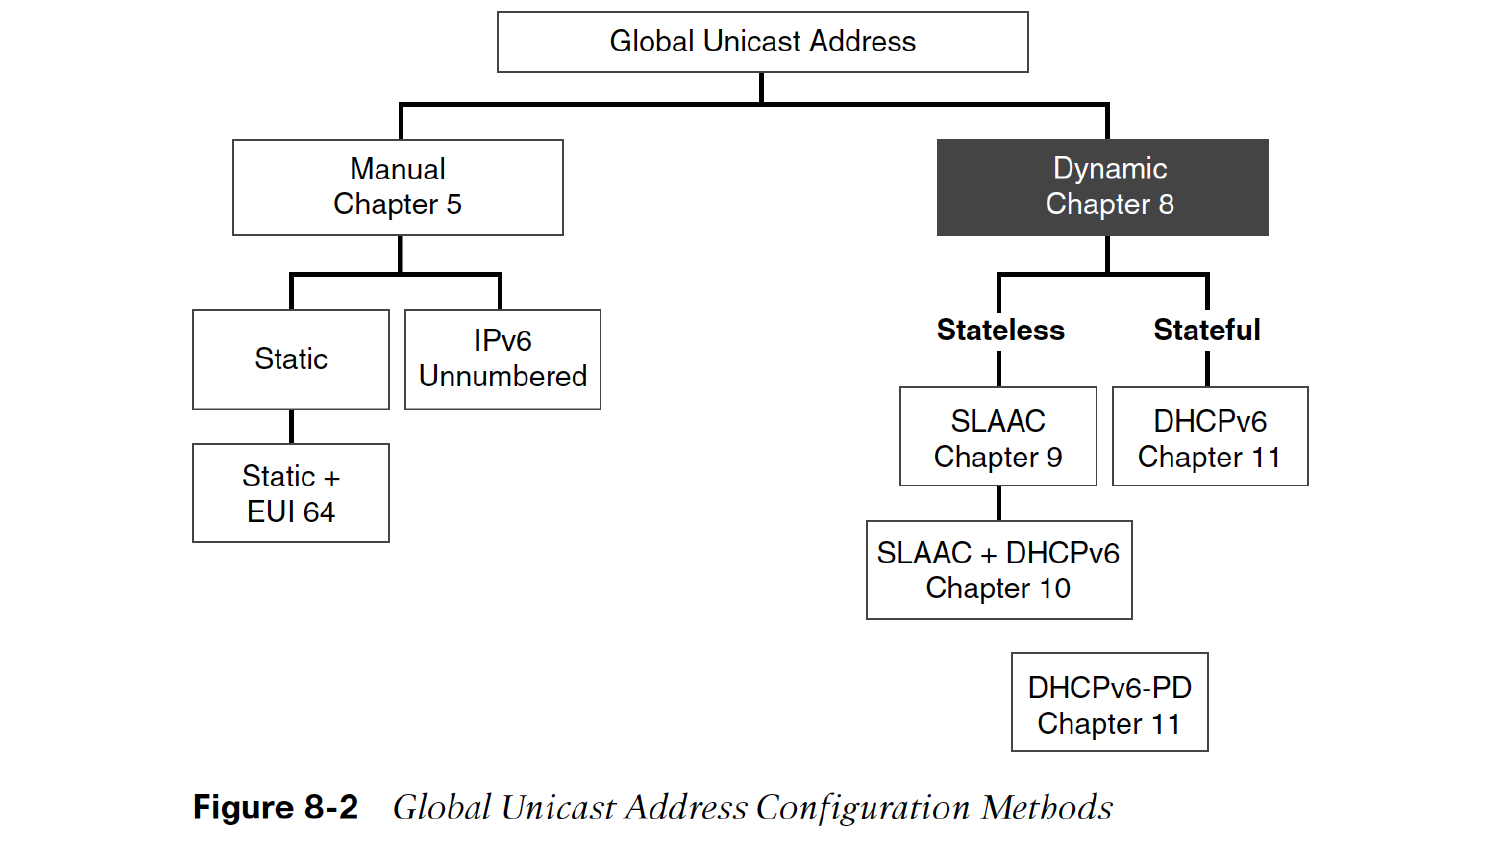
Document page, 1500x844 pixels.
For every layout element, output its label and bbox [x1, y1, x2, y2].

picture [178, 0, 1321, 844]
